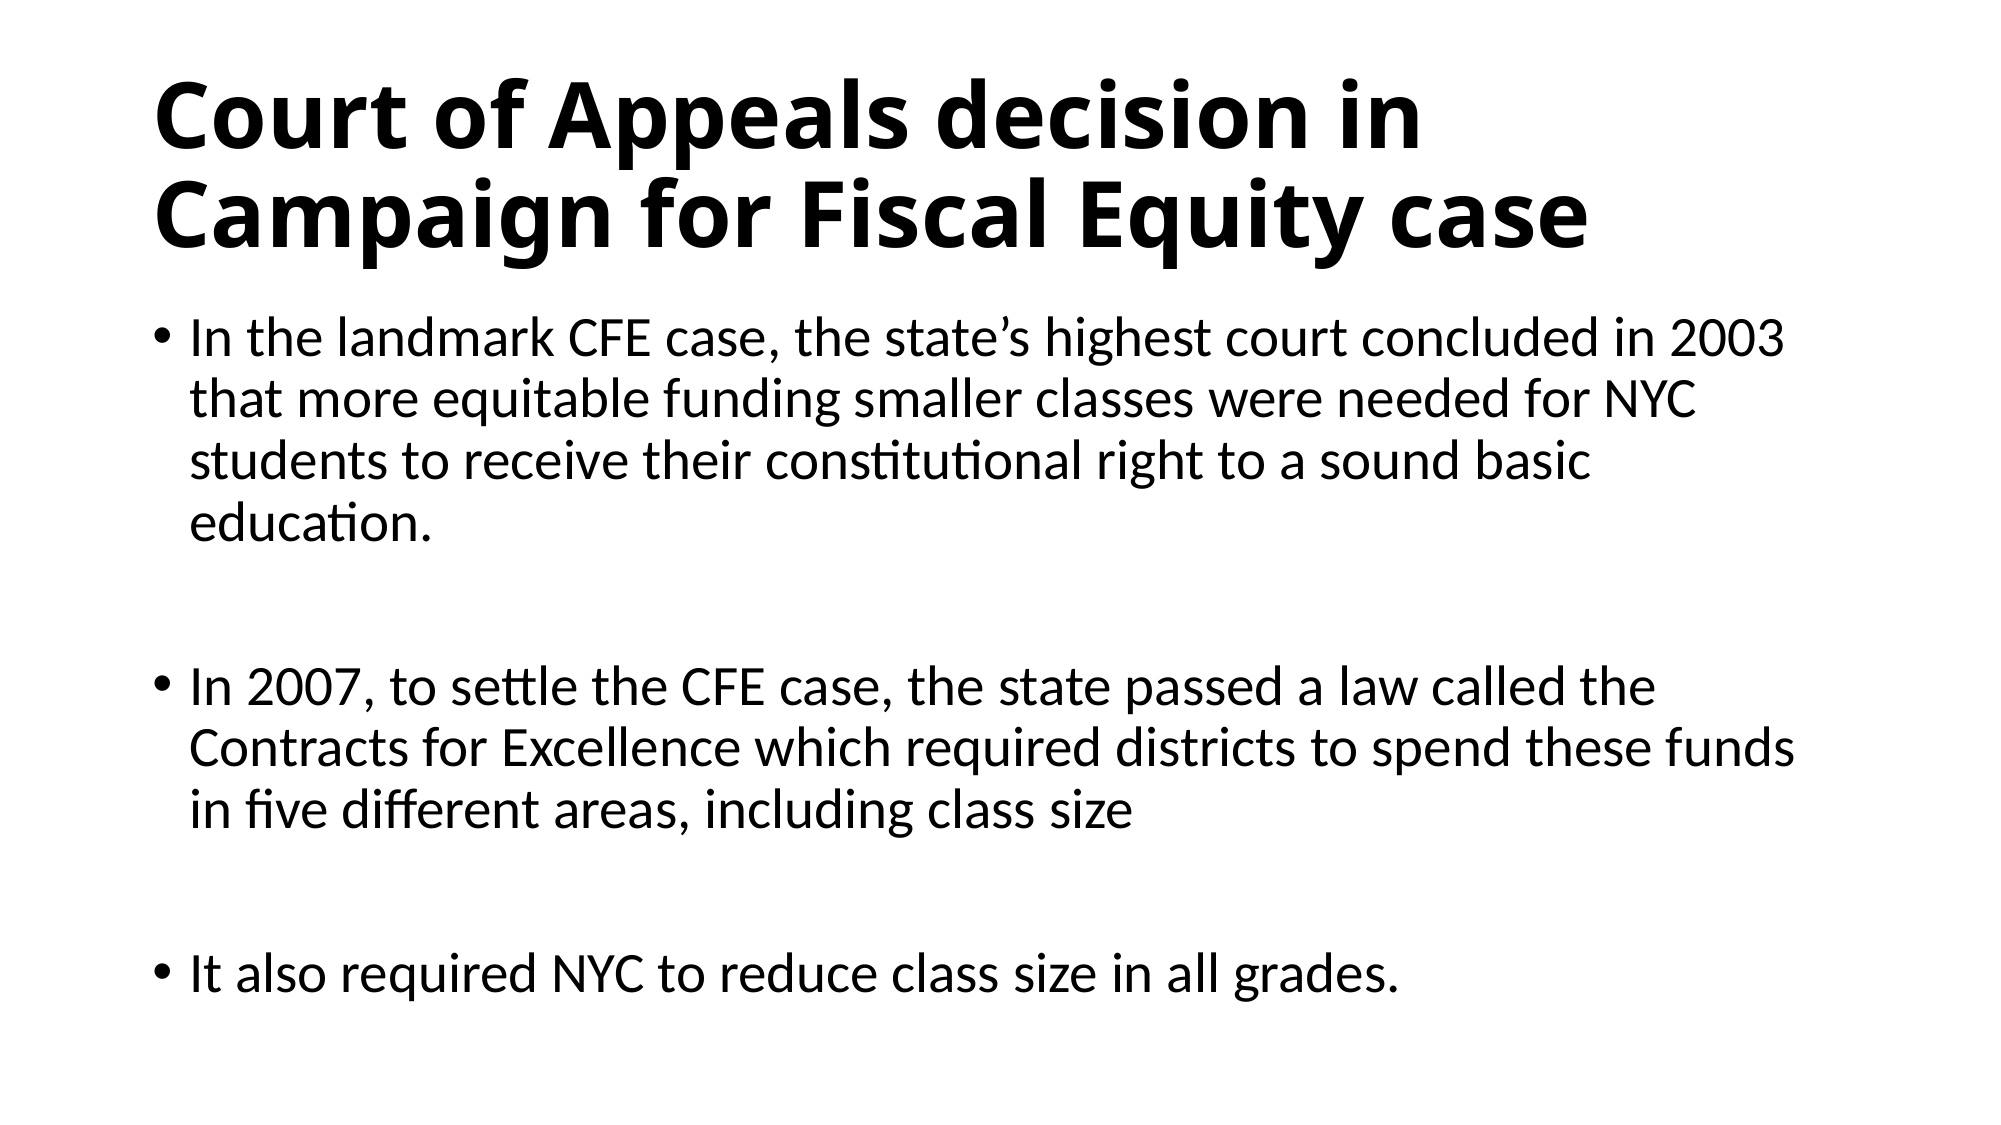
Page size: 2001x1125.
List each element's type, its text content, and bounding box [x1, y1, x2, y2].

title Court of Appeals decision in Campaign for Fiscal Equity case [137, 59, 1863, 278]
list In the landmark CFE case, the state’s highest court concluded in 2003 that more equitable funding smaller classes were needed for NYC students to receive their constitutional right to a sound basic education. In 2007, to settle the CFE case, the state passed a law called the Contracts for Excellence which required districts to spend these funds in five different areas, including class size It also required NYC to reduce class size in all grades. [137, 299, 1863, 1014]
